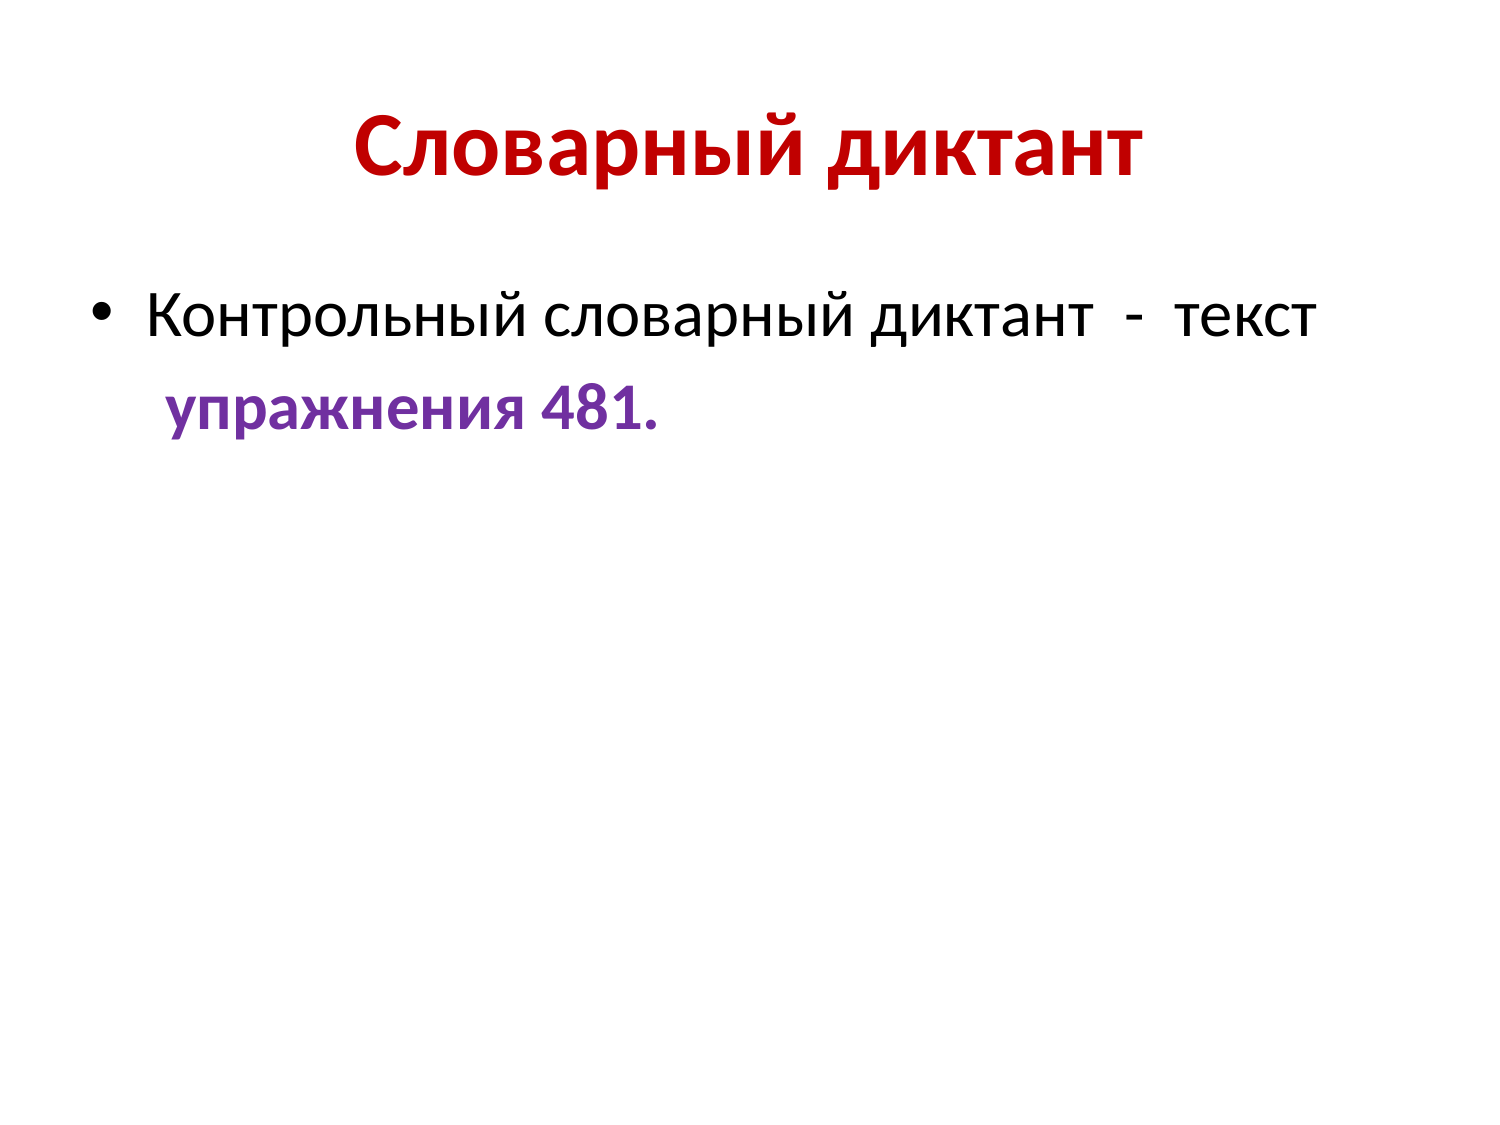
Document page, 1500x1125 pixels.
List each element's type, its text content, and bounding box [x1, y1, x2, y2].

list Контрольный словарный диктант - текст упражнения 481. [75, 262, 1425, 1005]
title Словарный диктант [75, 45, 1425, 233]
